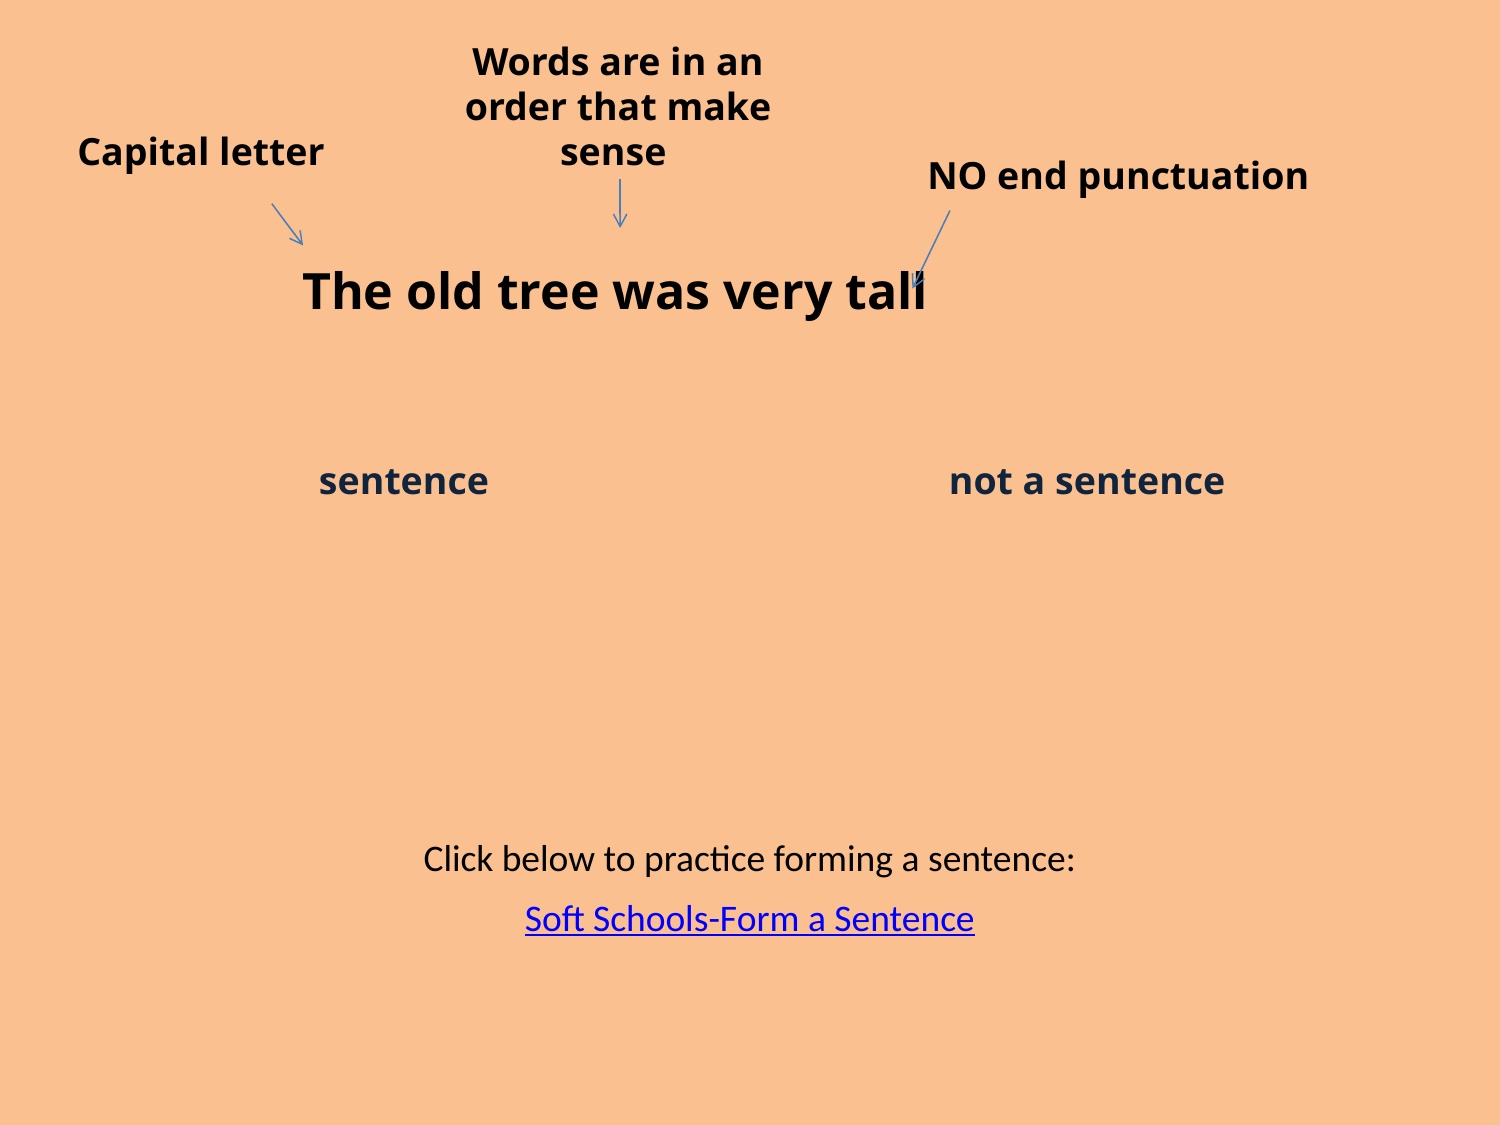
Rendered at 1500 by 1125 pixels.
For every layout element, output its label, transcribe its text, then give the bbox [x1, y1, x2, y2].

text_box Words are in an order that make sense [405, 30, 831, 181]
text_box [271, 203, 304, 246]
text_box Capital letter [62, 120, 400, 181]
text_box not a sentence [934, 449, 1372, 510]
text_box Click below to practice forming a sentence: [0, 826, 1500, 887]
text_box Soft Schools-Form a Sentence [0, 887, 1500, 947]
text_box The old tree was very tall [287, 252, 1188, 327]
text_box sentence [304, 449, 542, 510]
text_box NO end punctuation [912, 144, 1338, 205]
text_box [912, 210, 951, 289]
